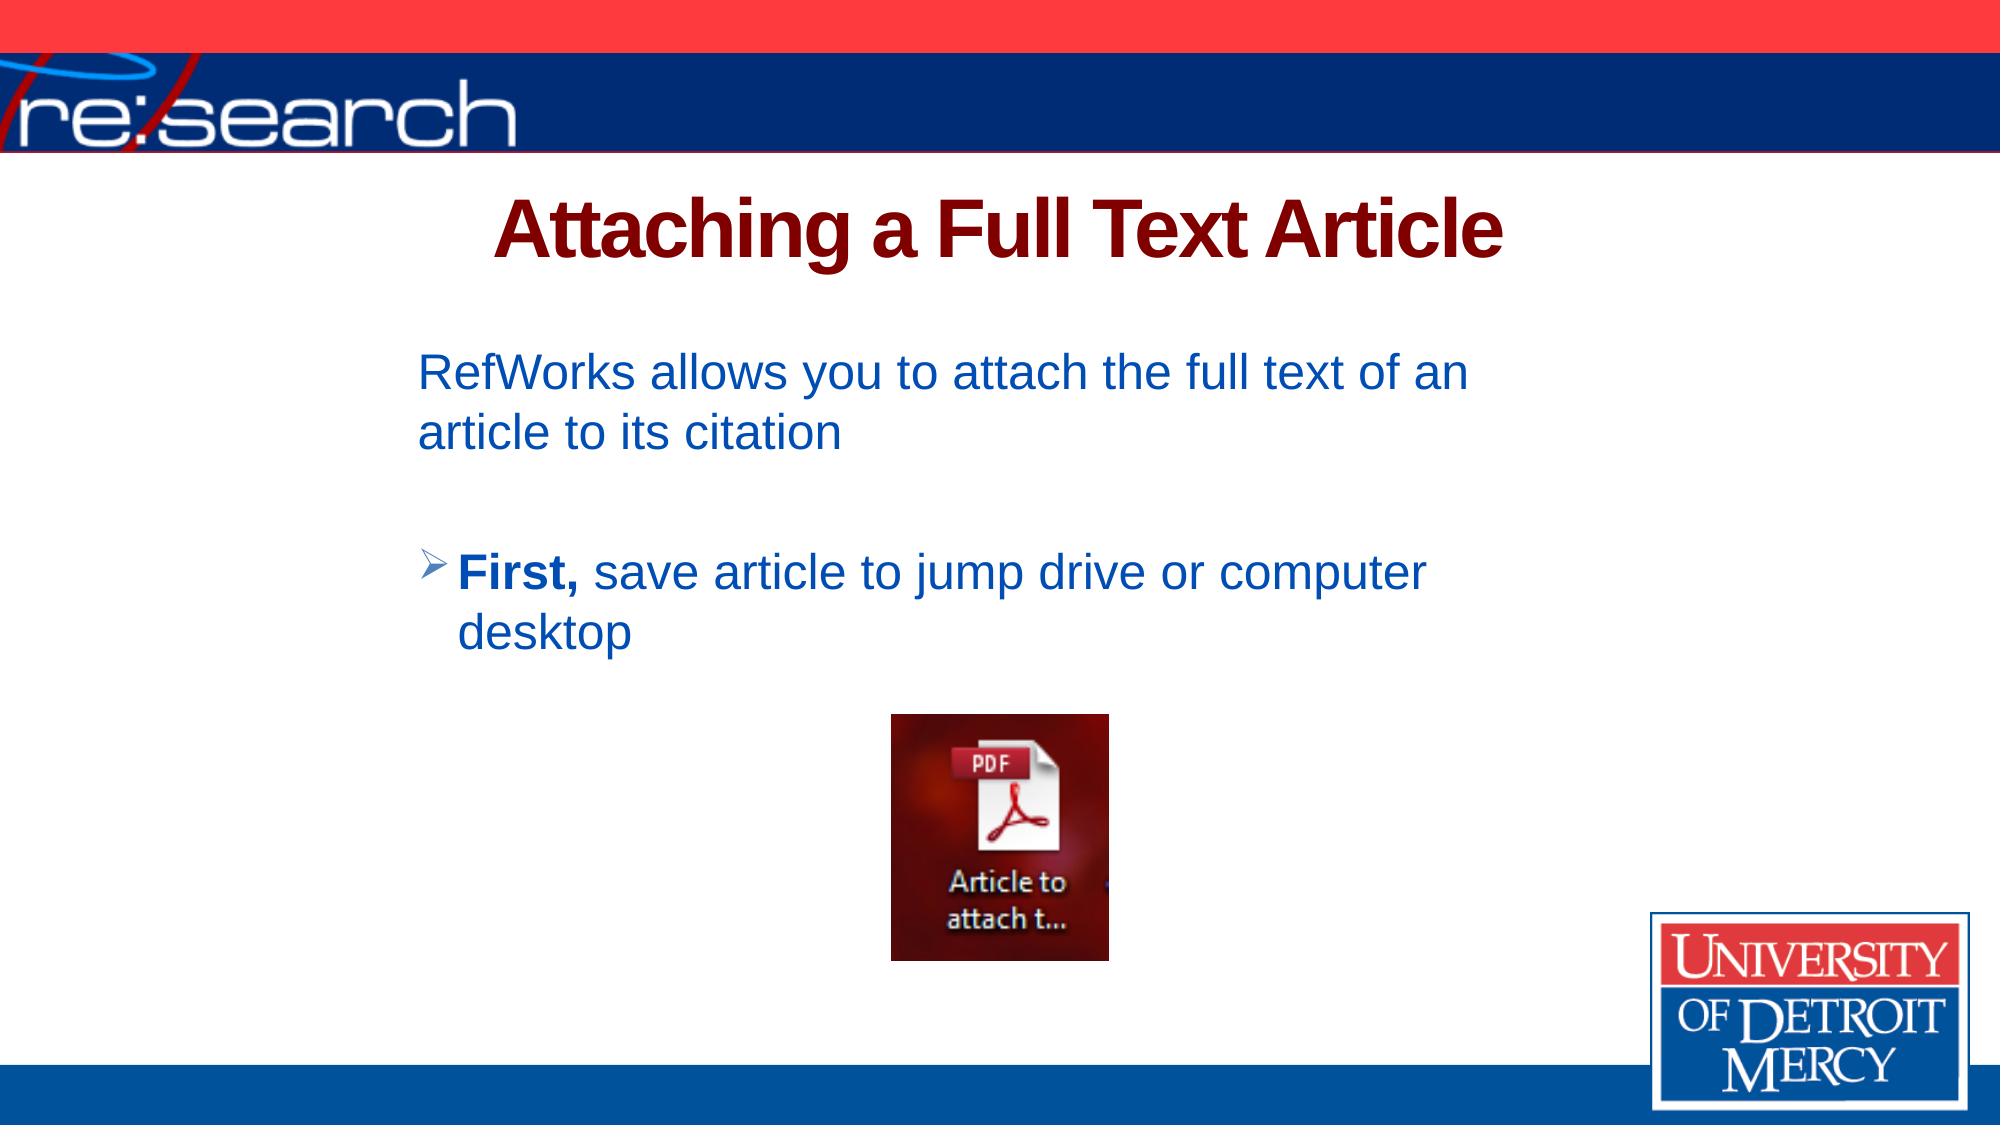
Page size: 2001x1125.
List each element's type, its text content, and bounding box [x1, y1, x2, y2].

picture [891, 714, 1109, 961]
title Attaching a Full Text Article [110, 162, 1910, 305]
picture [1650, 912, 1970, 1113]
list RefWorks allows you to attach the full text of an article to its citation First, save article to jump drive or computer desktop [402, 261, 1586, 1005]
picture [0, 52, 2000, 153]
